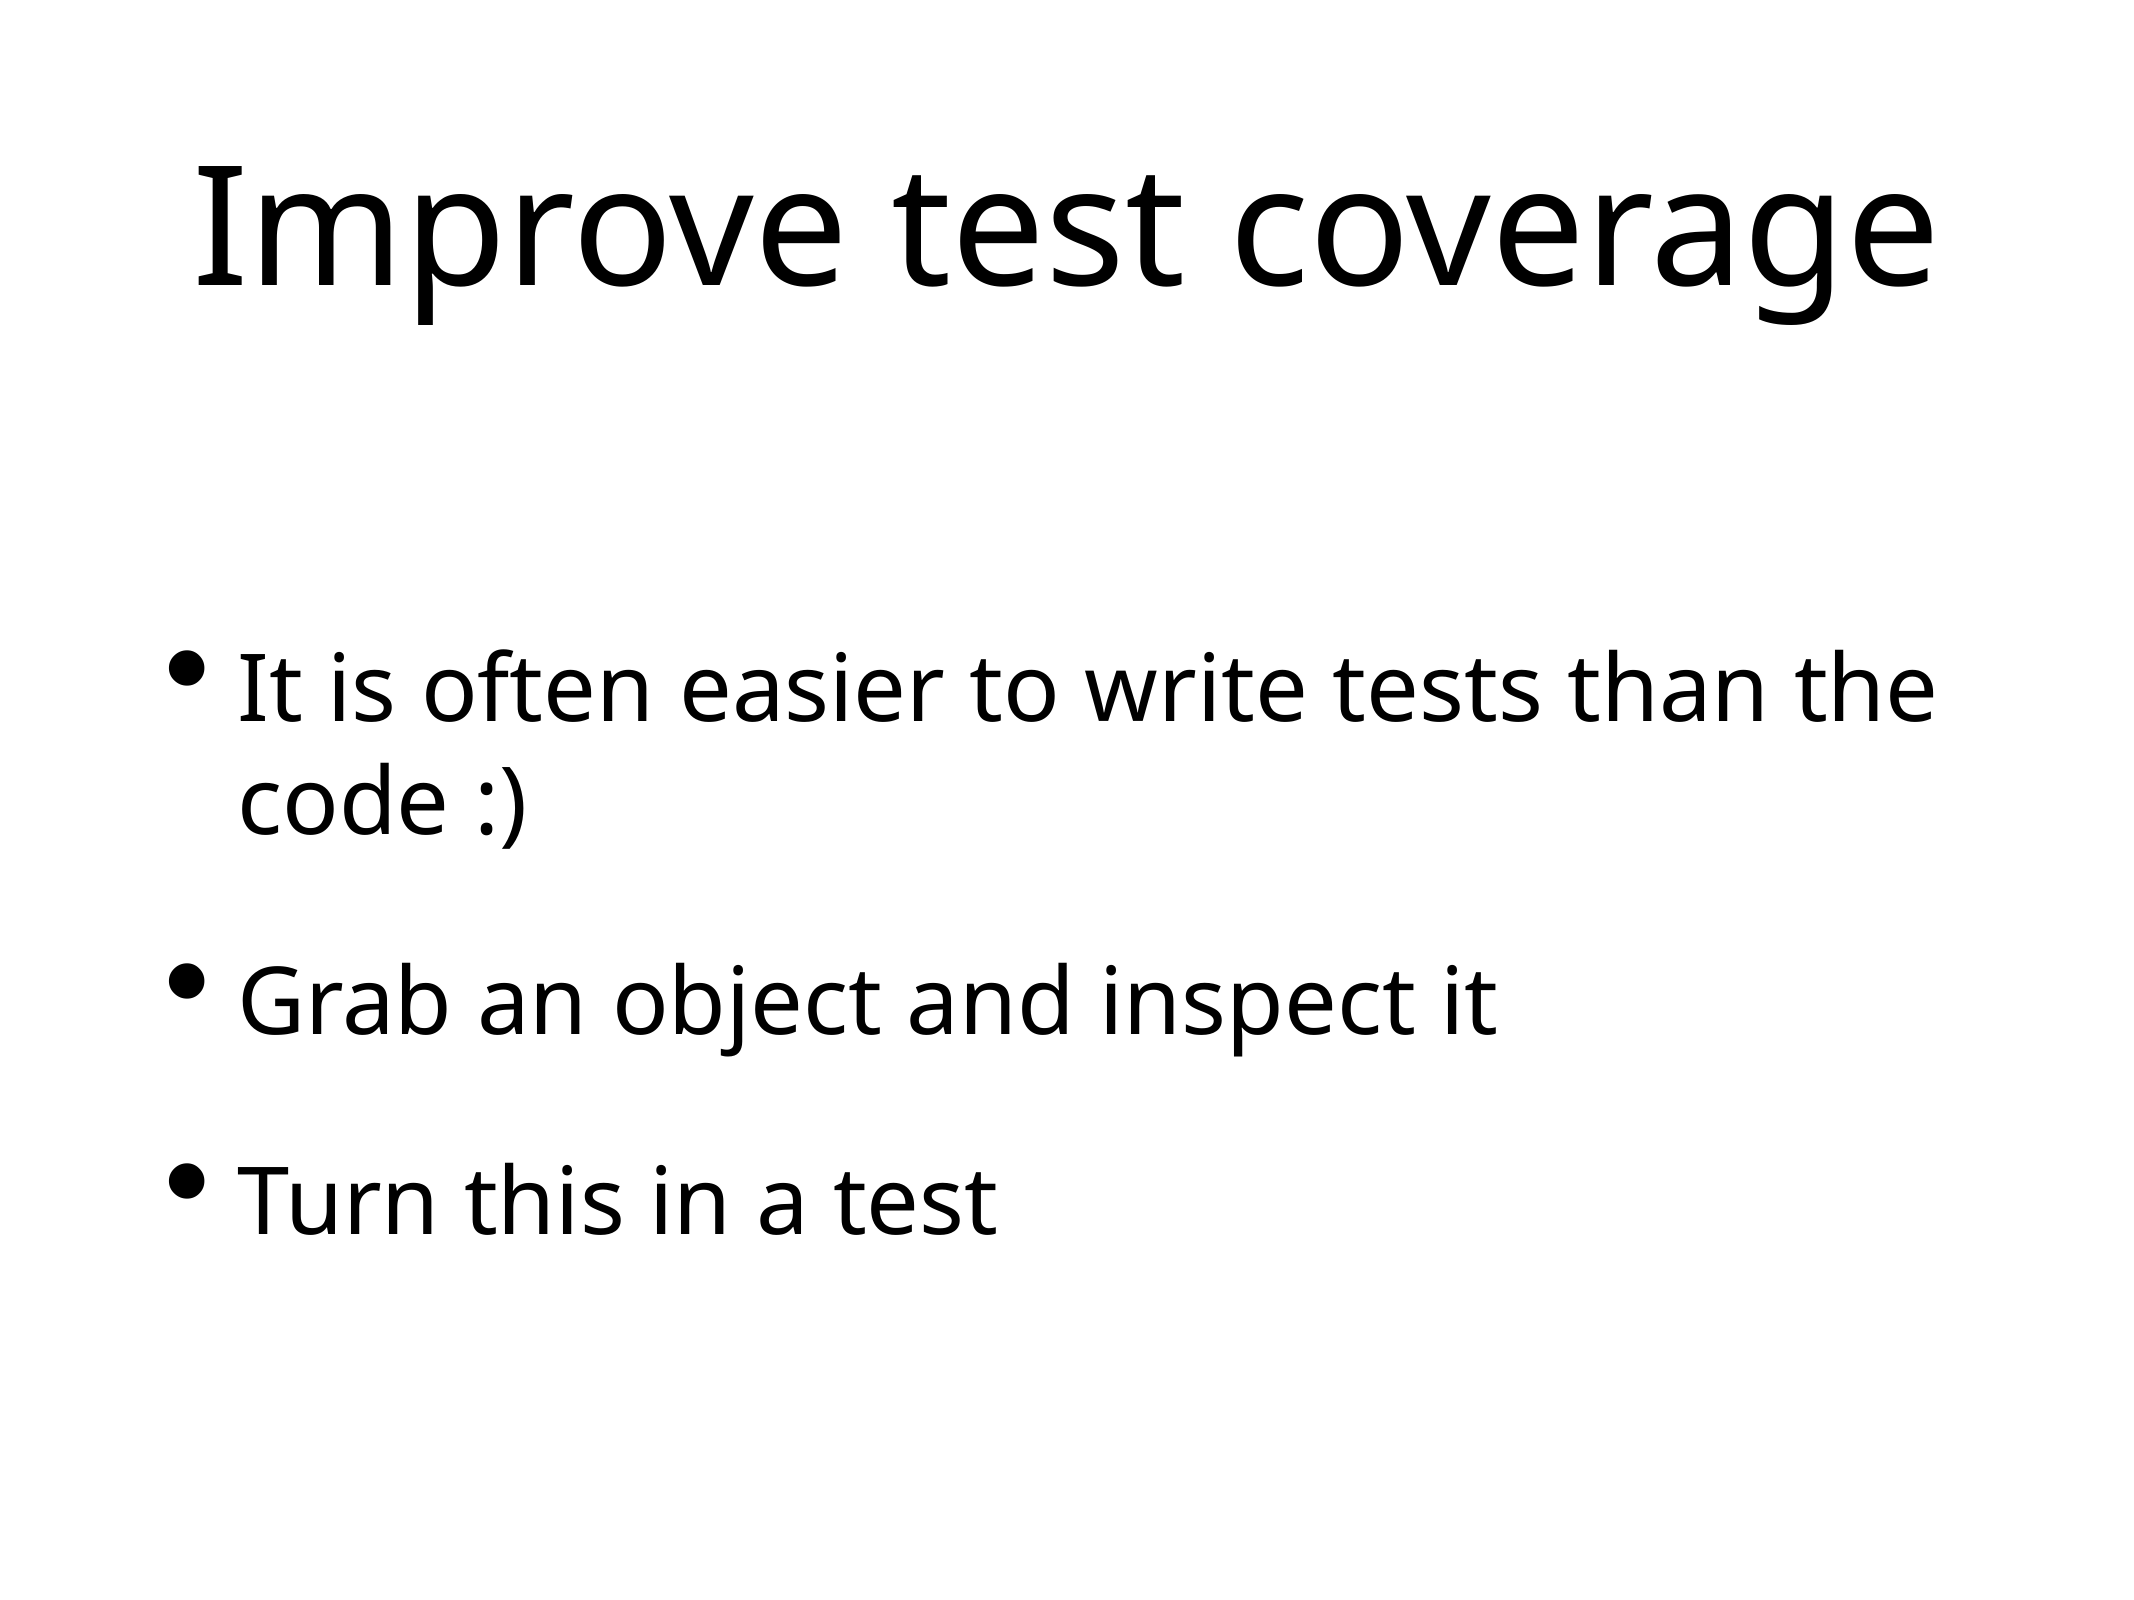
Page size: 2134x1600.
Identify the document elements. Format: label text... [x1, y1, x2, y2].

list It is often easier to write tests than the code :) Grab an object and inspect it Turn this in a test [155, 424, 1978, 1457]
title Improve test coverage [155, 41, 1978, 397]
